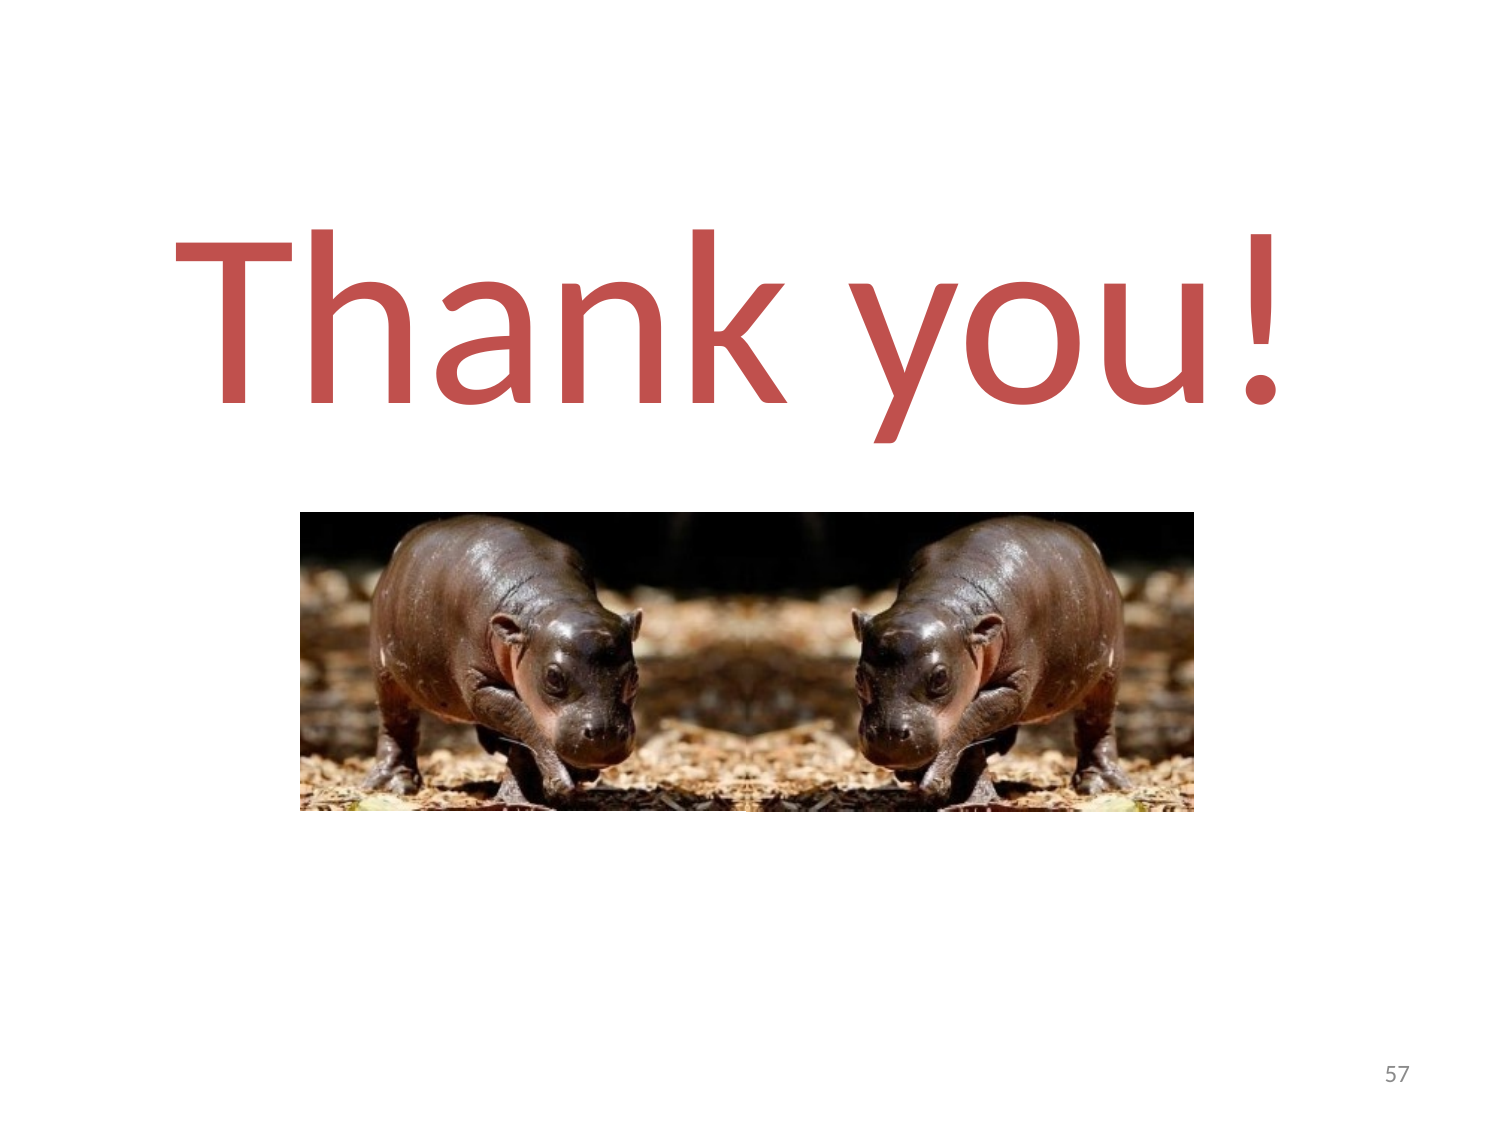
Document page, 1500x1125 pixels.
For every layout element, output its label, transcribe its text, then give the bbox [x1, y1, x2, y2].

text_box Thank you! [158, 145, 1369, 461]
picture [300, 512, 1194, 812]
slide_number 57 [1074, 1042, 1425, 1103]
